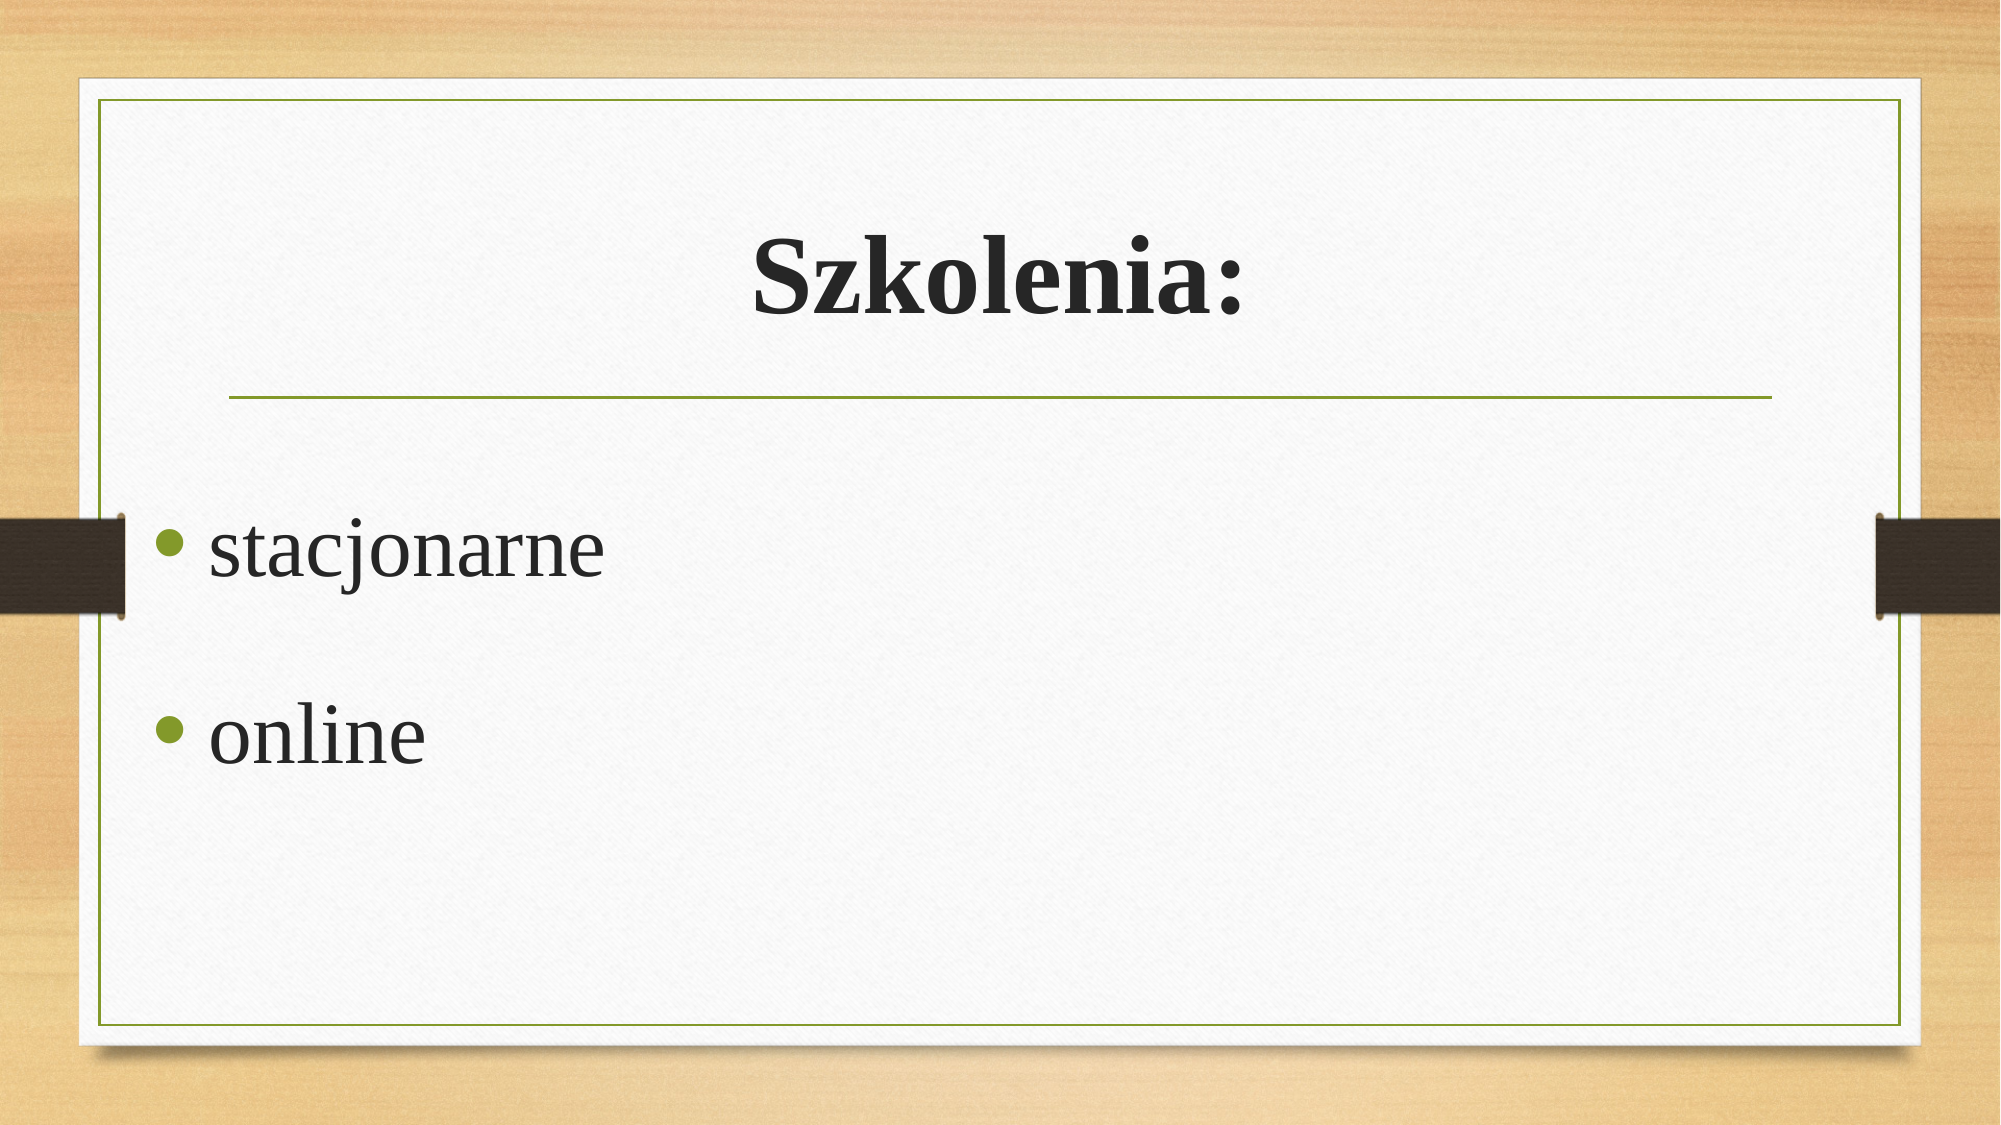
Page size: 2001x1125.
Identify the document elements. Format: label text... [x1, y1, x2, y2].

picture [0, 0, 2001, 1125]
list stacjonarne online [137, 106, 1863, 1085]
